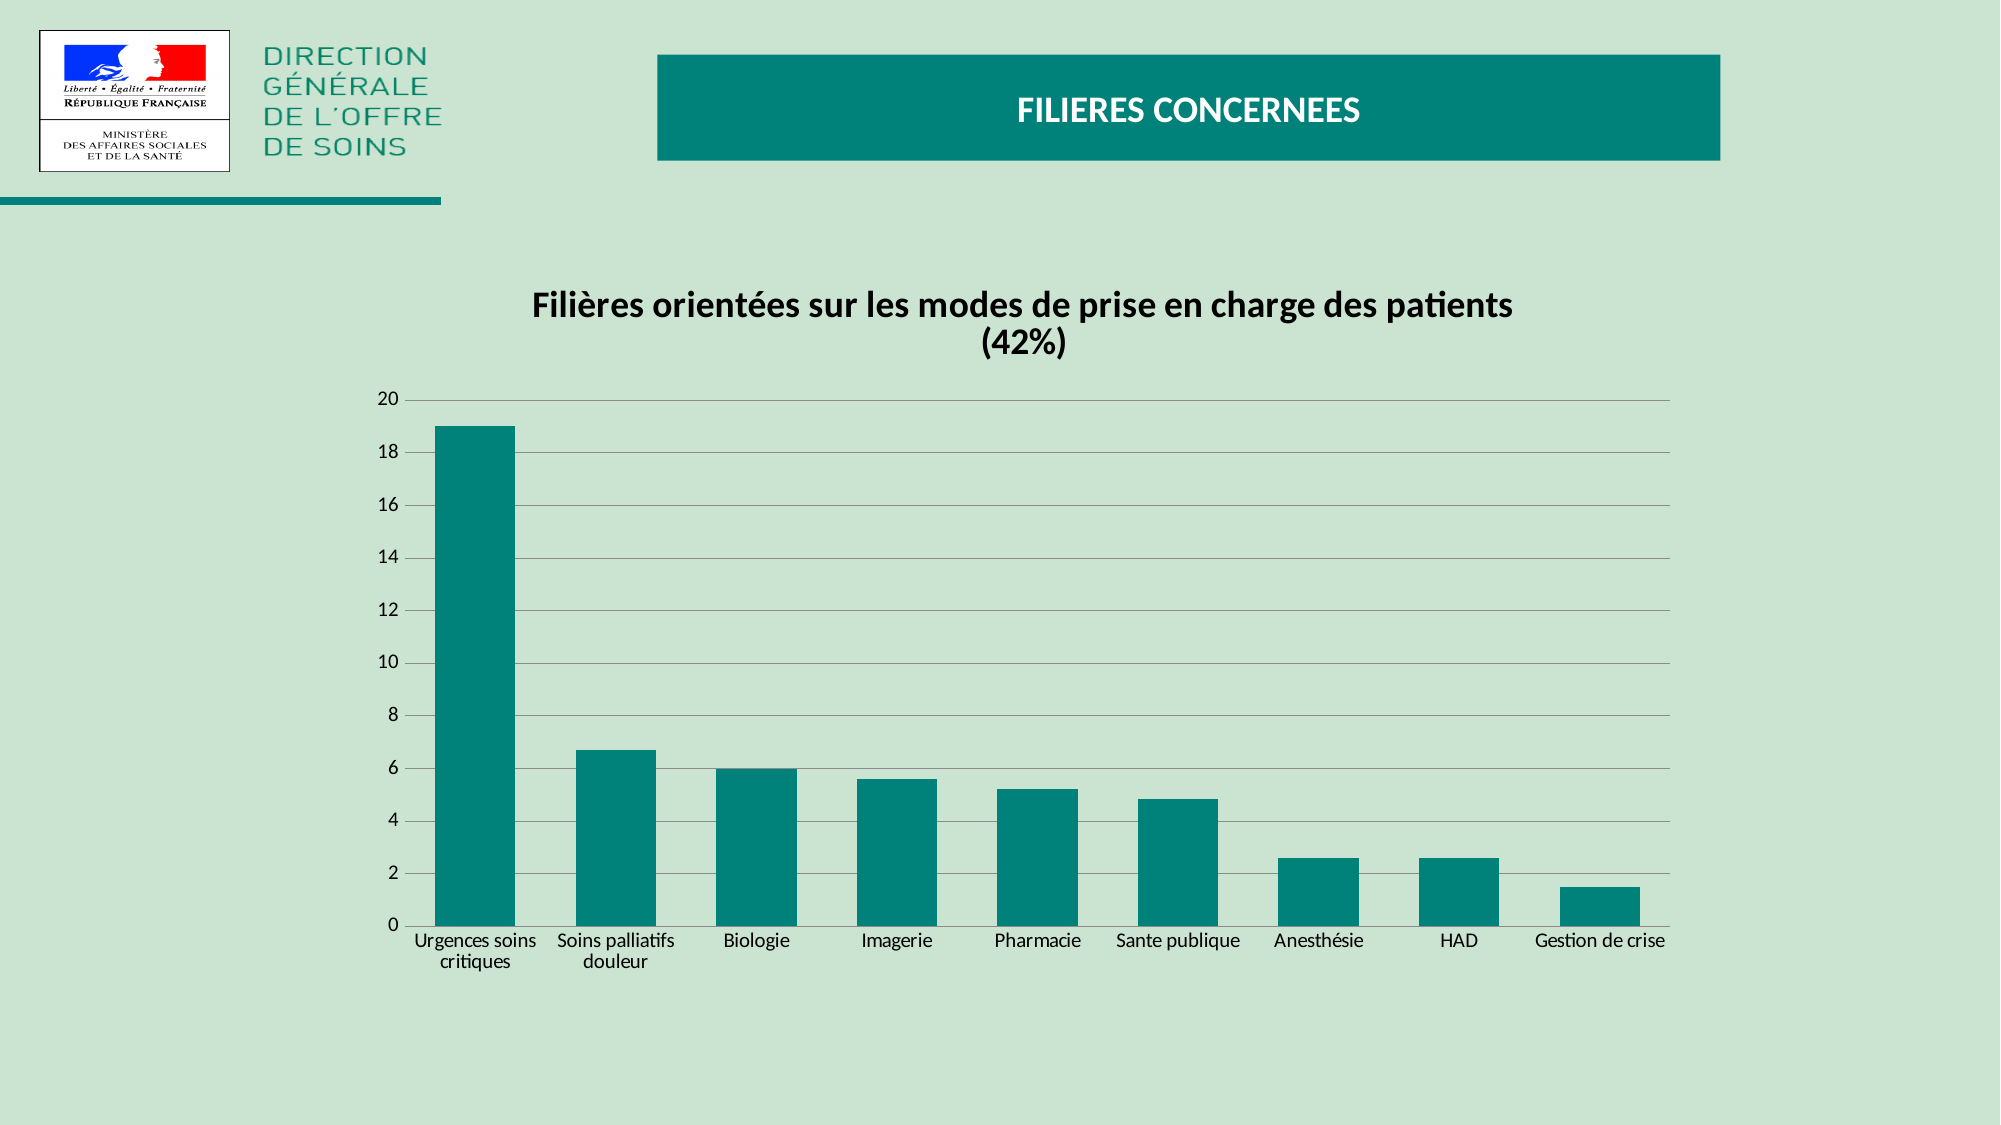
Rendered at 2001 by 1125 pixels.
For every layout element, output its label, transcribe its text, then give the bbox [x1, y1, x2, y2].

text_box FILIERES CONCERNEES [656, 53, 1721, 162]
picture [244, 22, 482, 201]
chart [350, 255, 1697, 988]
picture [39, 30, 230, 172]
